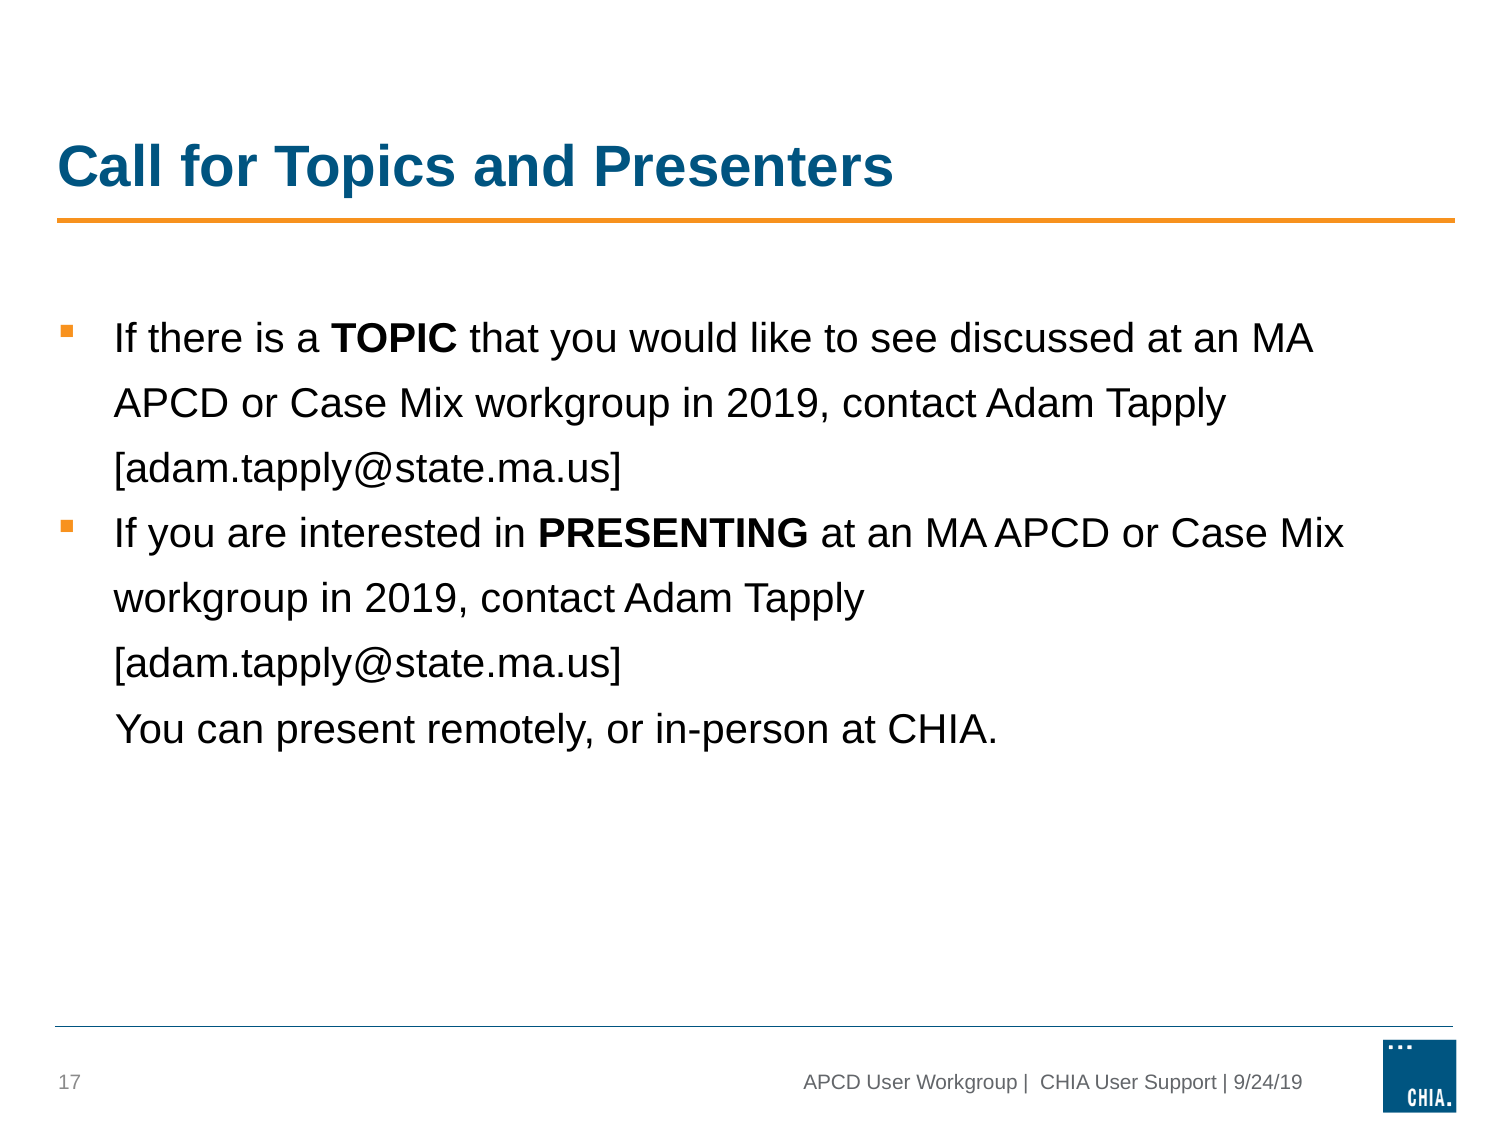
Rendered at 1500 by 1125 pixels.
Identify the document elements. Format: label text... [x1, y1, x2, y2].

picture [1381, 1038, 1457, 1114]
text_box If there is a TOPIC that you would like to see discussed at an MA APCD or Case Mix workgroup in 2019, contact Adam Tapply [adam.tapply@state.ma.us] If you are interested in PRESENTING at an MA APCD or Case Mix workgroup in 2019, contact Adam Tapply [adam.tapply@state.ma.us] You can present remotely, or in-person at CHIA. [42, 263, 1382, 889]
picture [1436, 1089, 1444, 1105]
footer APCD User Workgroup | CHIA User Support | 9/24/19 [255, 1050, 1318, 1111]
slide_number 17 [43, 1050, 131, 1111]
picture [1408, 1089, 1415, 1106]
text_box Call for Topics and Presenters [42, 120, 1360, 206]
picture [1420, 1089, 1426, 1105]
